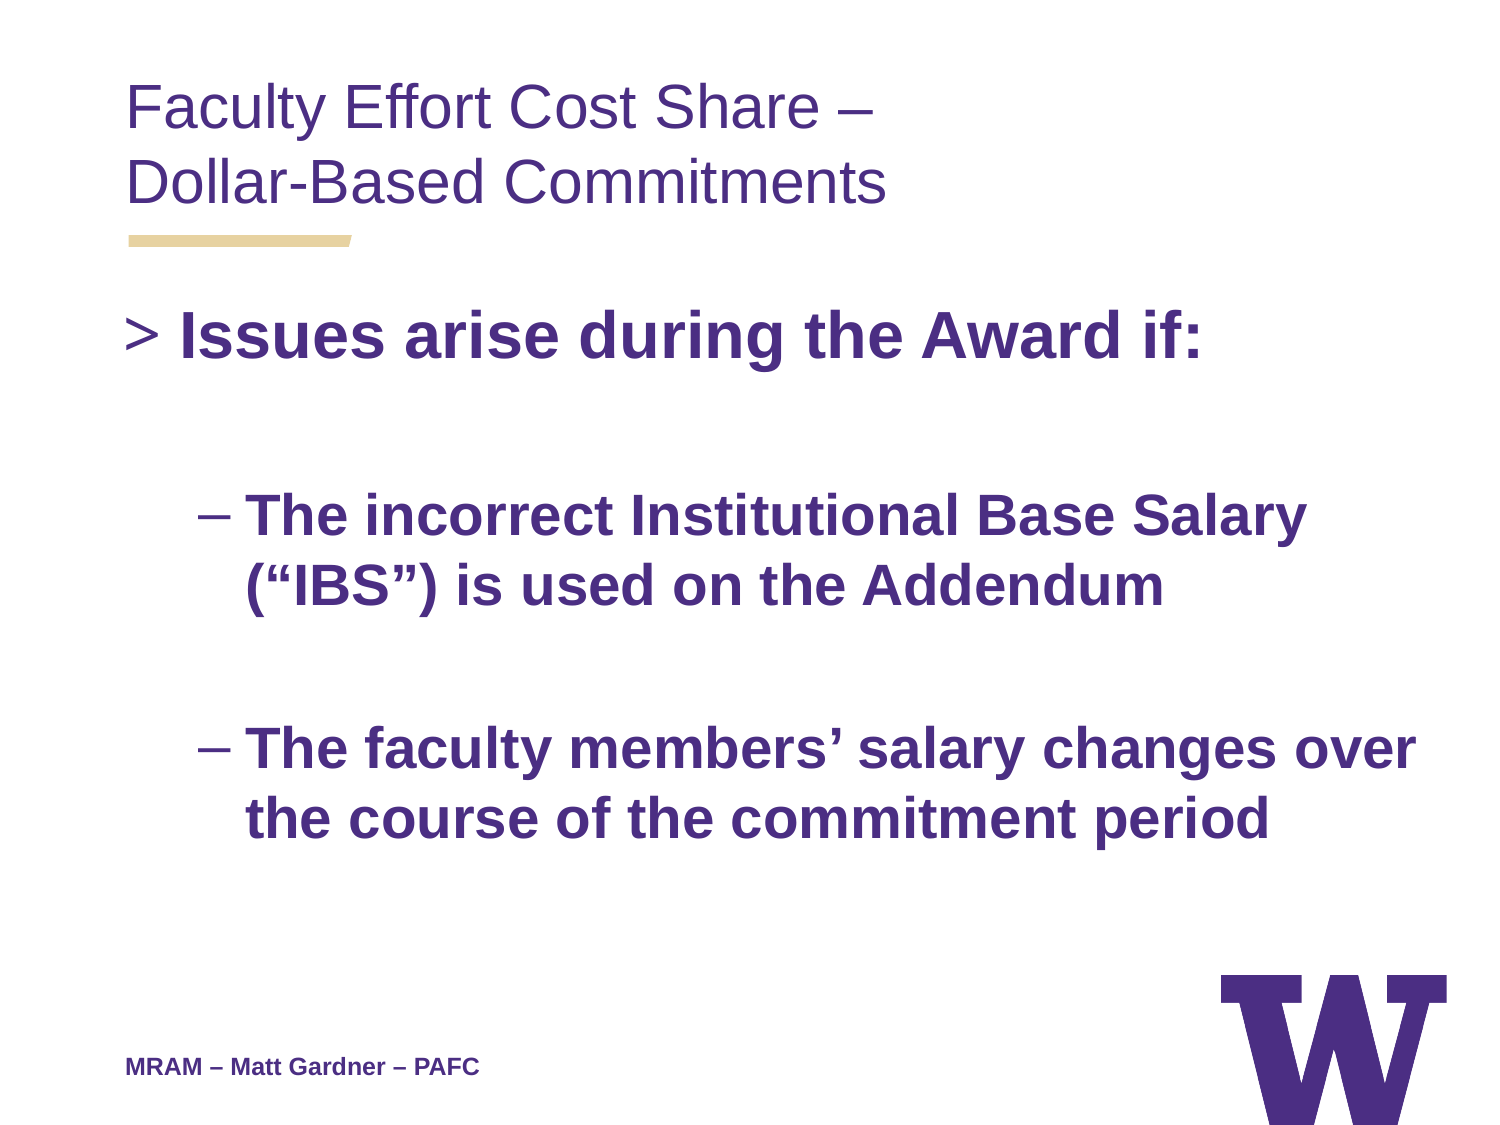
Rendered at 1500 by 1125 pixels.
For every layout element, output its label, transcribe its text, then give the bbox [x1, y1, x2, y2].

picture [1221, 975, 1447, 1125]
text_box MRAM – Matt Gardner – PAFC [110, 1033, 1297, 1088]
picture [128, 235, 352, 247]
list Faculty Effort Cost Share – Dollar-Based Commitments [110, 60, 1453, 224]
list Issues arise during the Award if: The incorrect Institutional Base Salary (“IBS”) is used on the Addendum The faculty members’ salary changes over the course of the commitment period [108, 284, 1453, 944]
